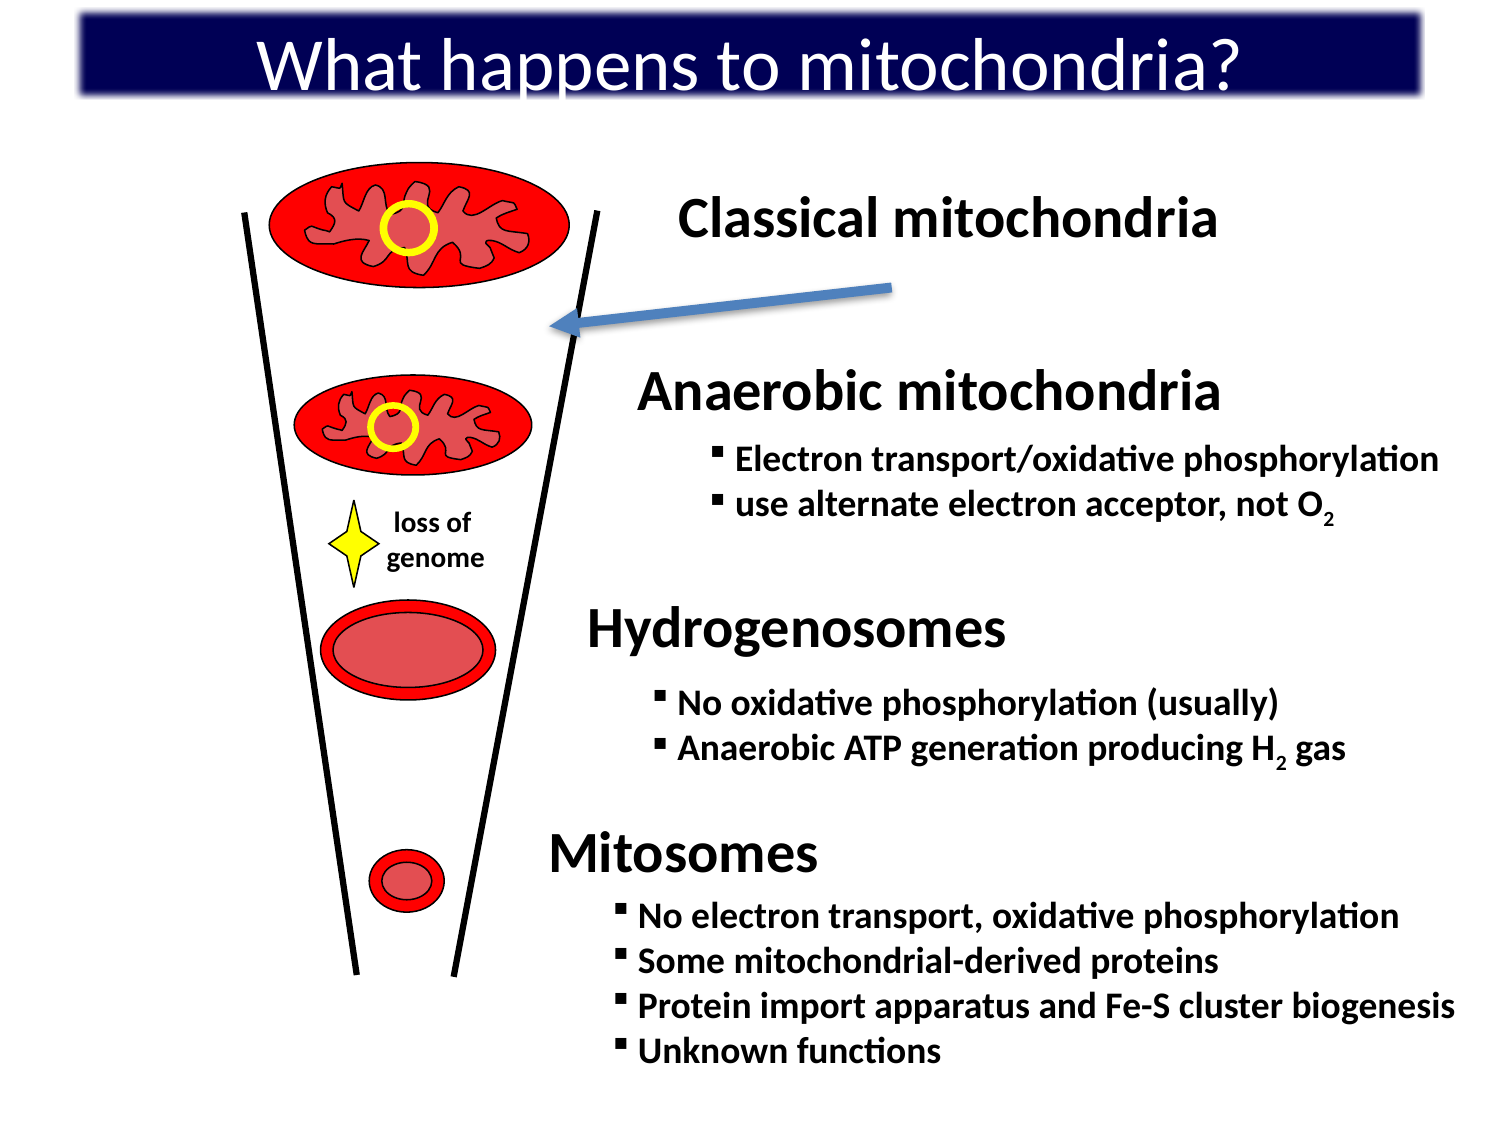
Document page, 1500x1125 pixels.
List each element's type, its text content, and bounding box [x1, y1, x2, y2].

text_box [328, 495, 501, 588]
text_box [294, 344, 1459, 534]
text_box What happens to mitochondria? [86, 19, 1416, 92]
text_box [268, 162, 570, 288]
text_box Classical mitochondria [663, 171, 1235, 257]
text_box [368, 806, 1476, 1081]
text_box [548, 287, 892, 327]
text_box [320, 581, 1366, 778]
